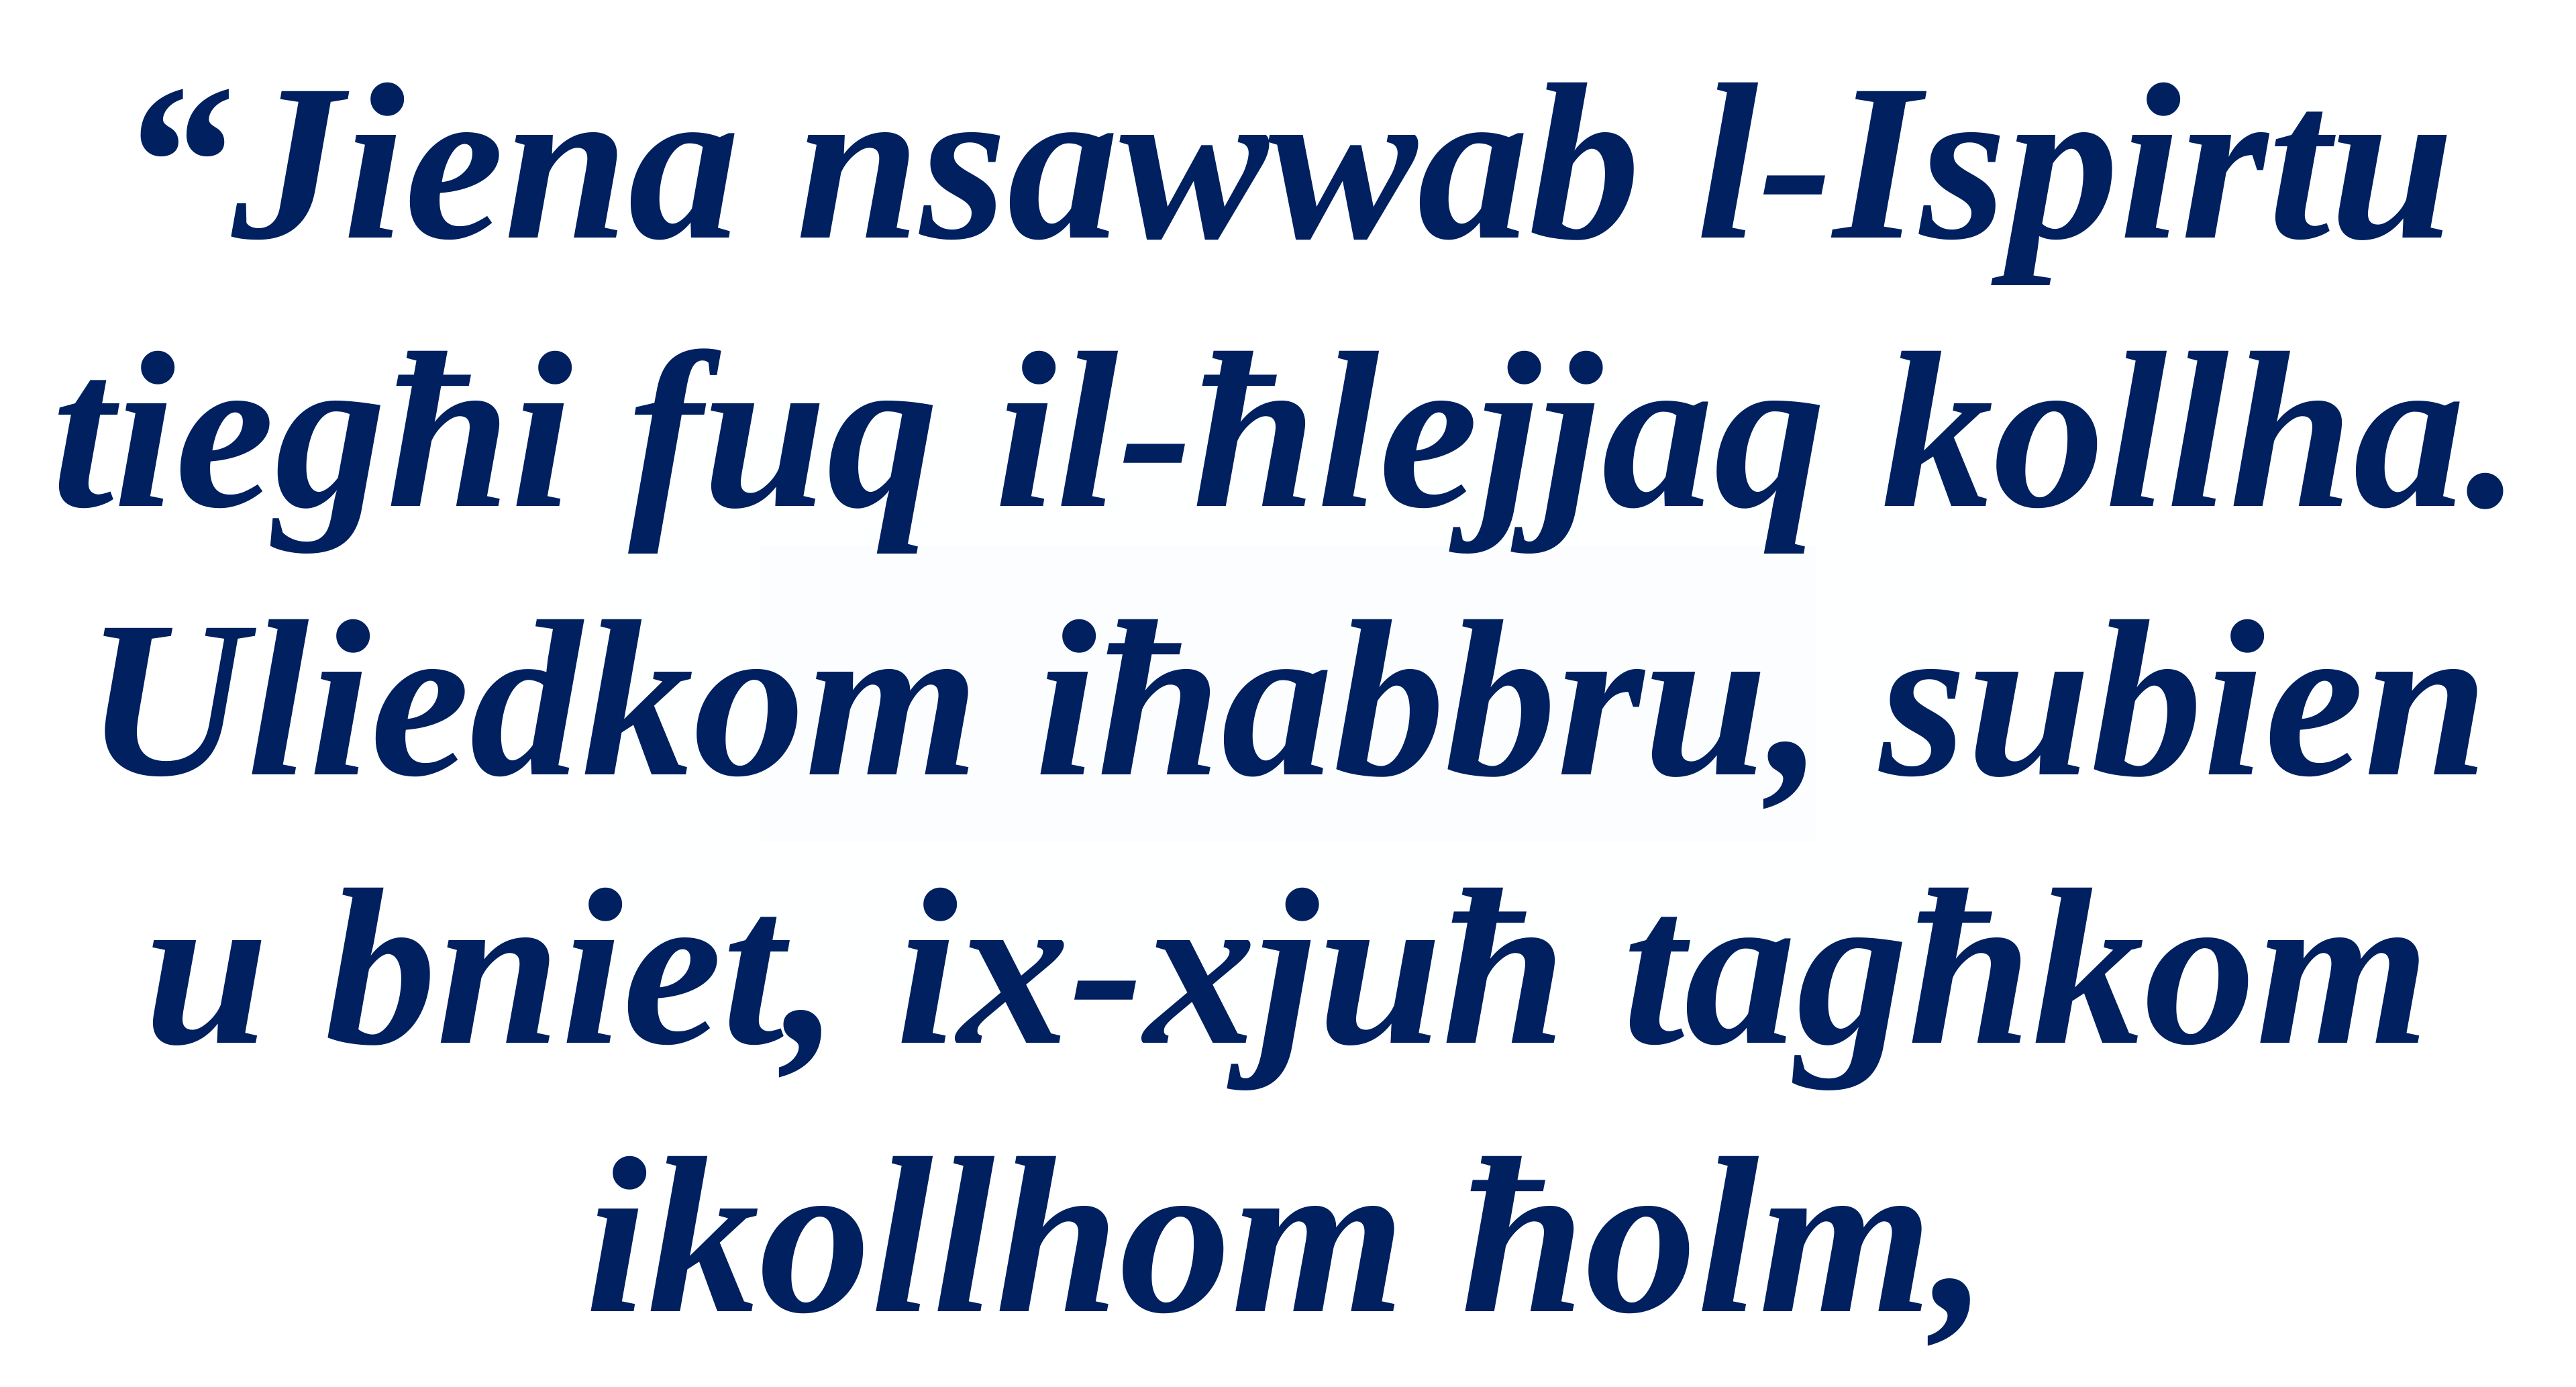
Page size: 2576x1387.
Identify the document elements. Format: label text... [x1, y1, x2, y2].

text_box “Jiena nsawwab l-Ispirtu tiegħi fuq il-ħlejjaq kollha. Uliedkom iħabbru, subien u bniet, ix-xjuħ tagħkom ikollhom ħolm, [28, 3, 2548, 1368]
